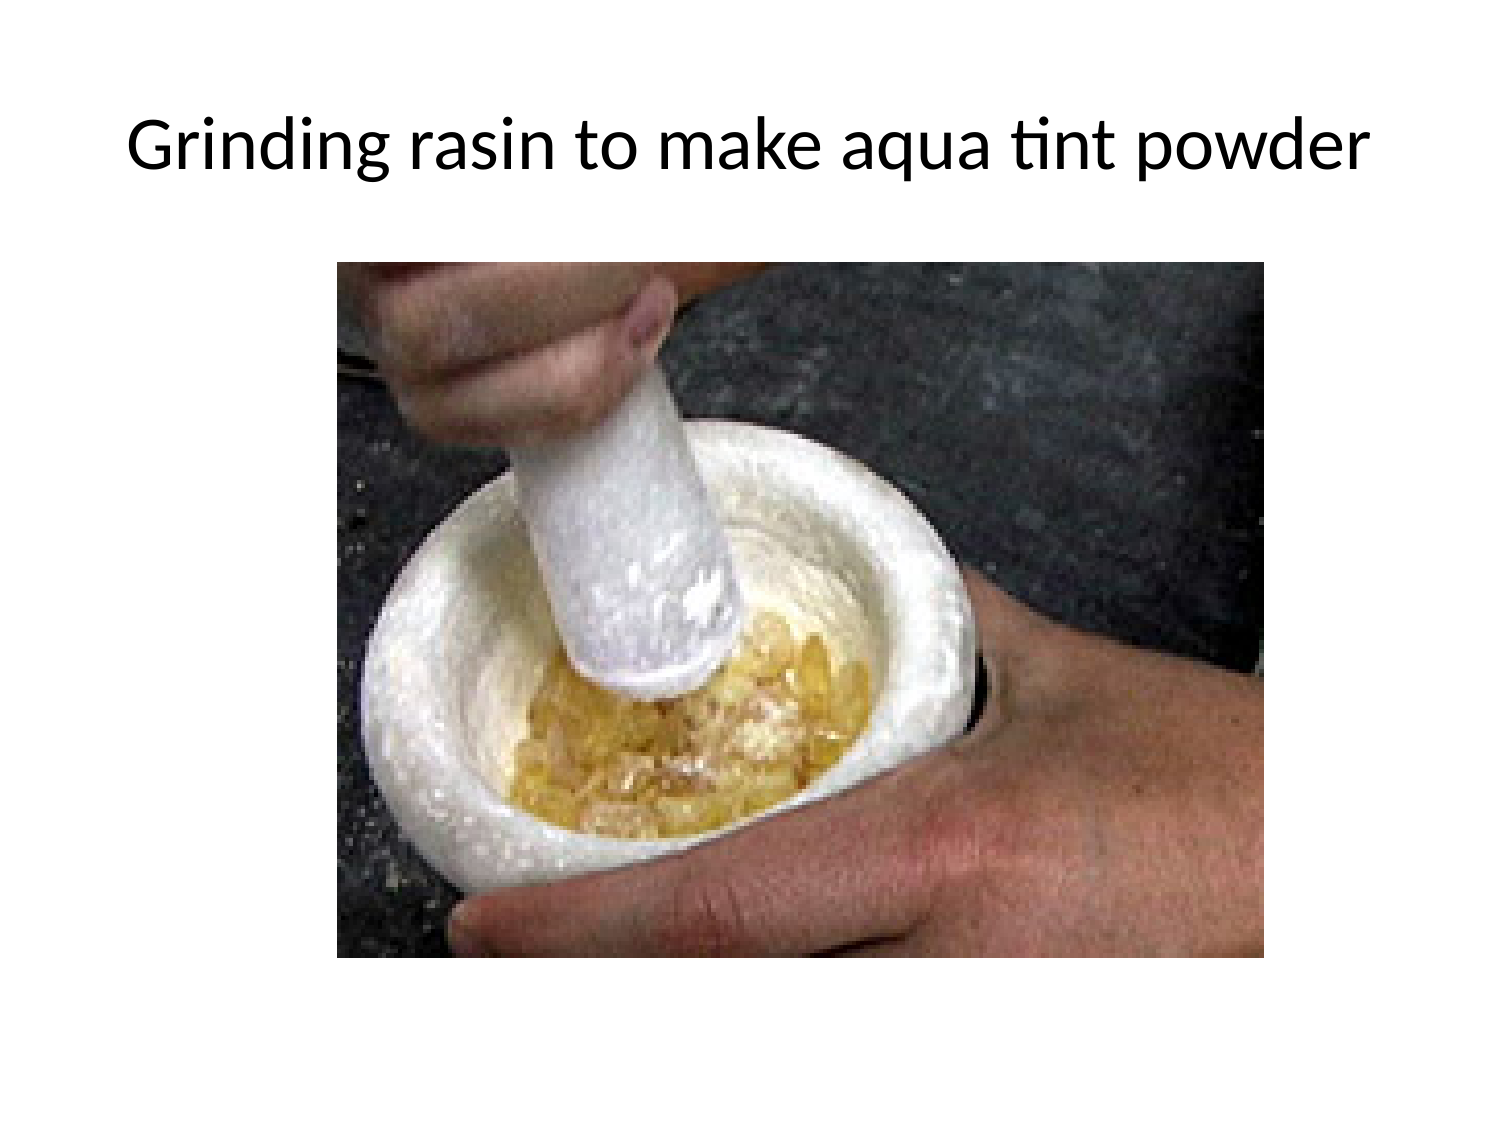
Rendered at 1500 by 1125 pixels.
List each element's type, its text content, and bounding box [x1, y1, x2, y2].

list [337, 262, 1264, 959]
title Grinding rasin to make aqua tint powder [75, 45, 1425, 233]
